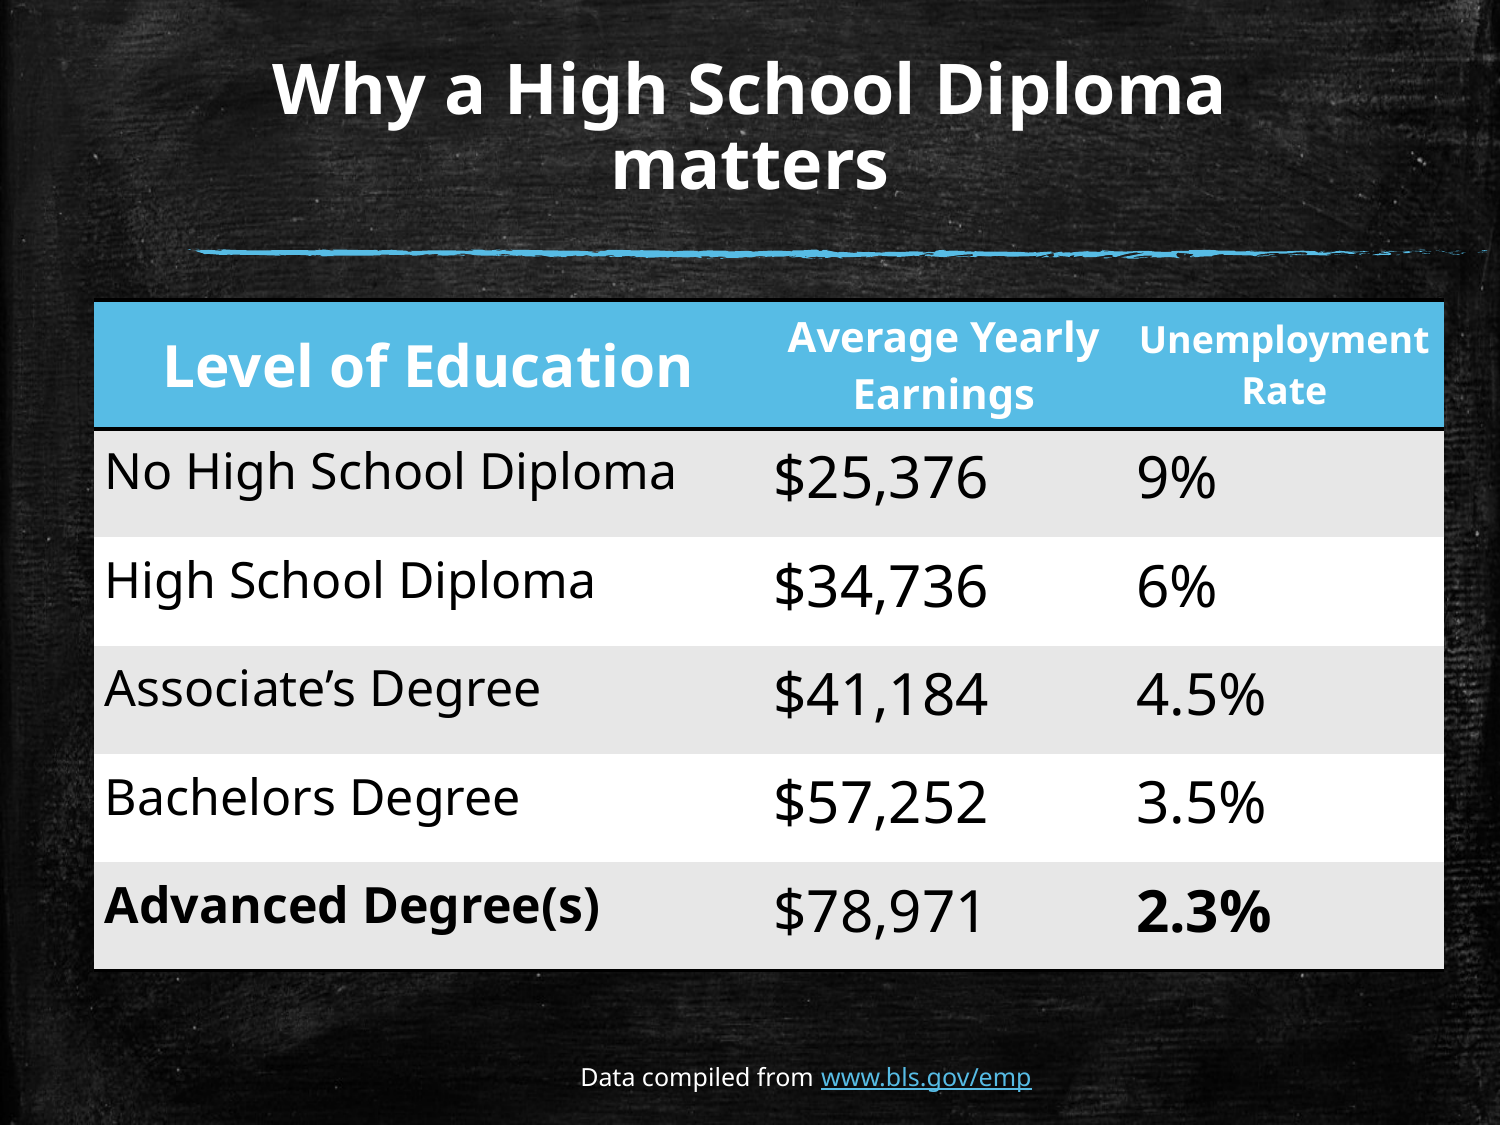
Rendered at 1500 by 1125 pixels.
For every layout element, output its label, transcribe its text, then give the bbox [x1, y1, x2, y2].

table_cell $41,184 [763, 646, 1125, 754]
table_cell $57,252 [763, 754, 1125, 862]
table_cell Associate’s Degree [94, 646, 763, 754]
table_cell 2.3% [1125, 862, 1444, 969]
table_cell 4.5% [1125, 646, 1444, 754]
table_header Average Yearly Earnings [763, 302, 1125, 427]
table_cell Bachelors Degree [94, 754, 763, 862]
table_cell 3.5% [1125, 754, 1444, 862]
table_cell No High School Diploma [94, 431, 763, 537]
table_cell $25,376 [763, 431, 1125, 537]
text_box Data compiled from www.bls.gov/emp [299, 1054, 1313, 1125]
table_cell Advanced Degree(s) [94, 862, 763, 969]
table_cell 6% [1125, 537, 1444, 646]
title Why a High School Diploma matters [187, 45, 1313, 213]
table_header Level of Education [94, 302, 763, 427]
table_cell 9% [1125, 431, 1444, 537]
table_cell High School Diploma [94, 537, 763, 646]
table_cell $34,736 [763, 537, 1125, 646]
table_cell $78,971 [763, 862, 1125, 969]
table_header Unemployment Rate [1125, 302, 1444, 427]
